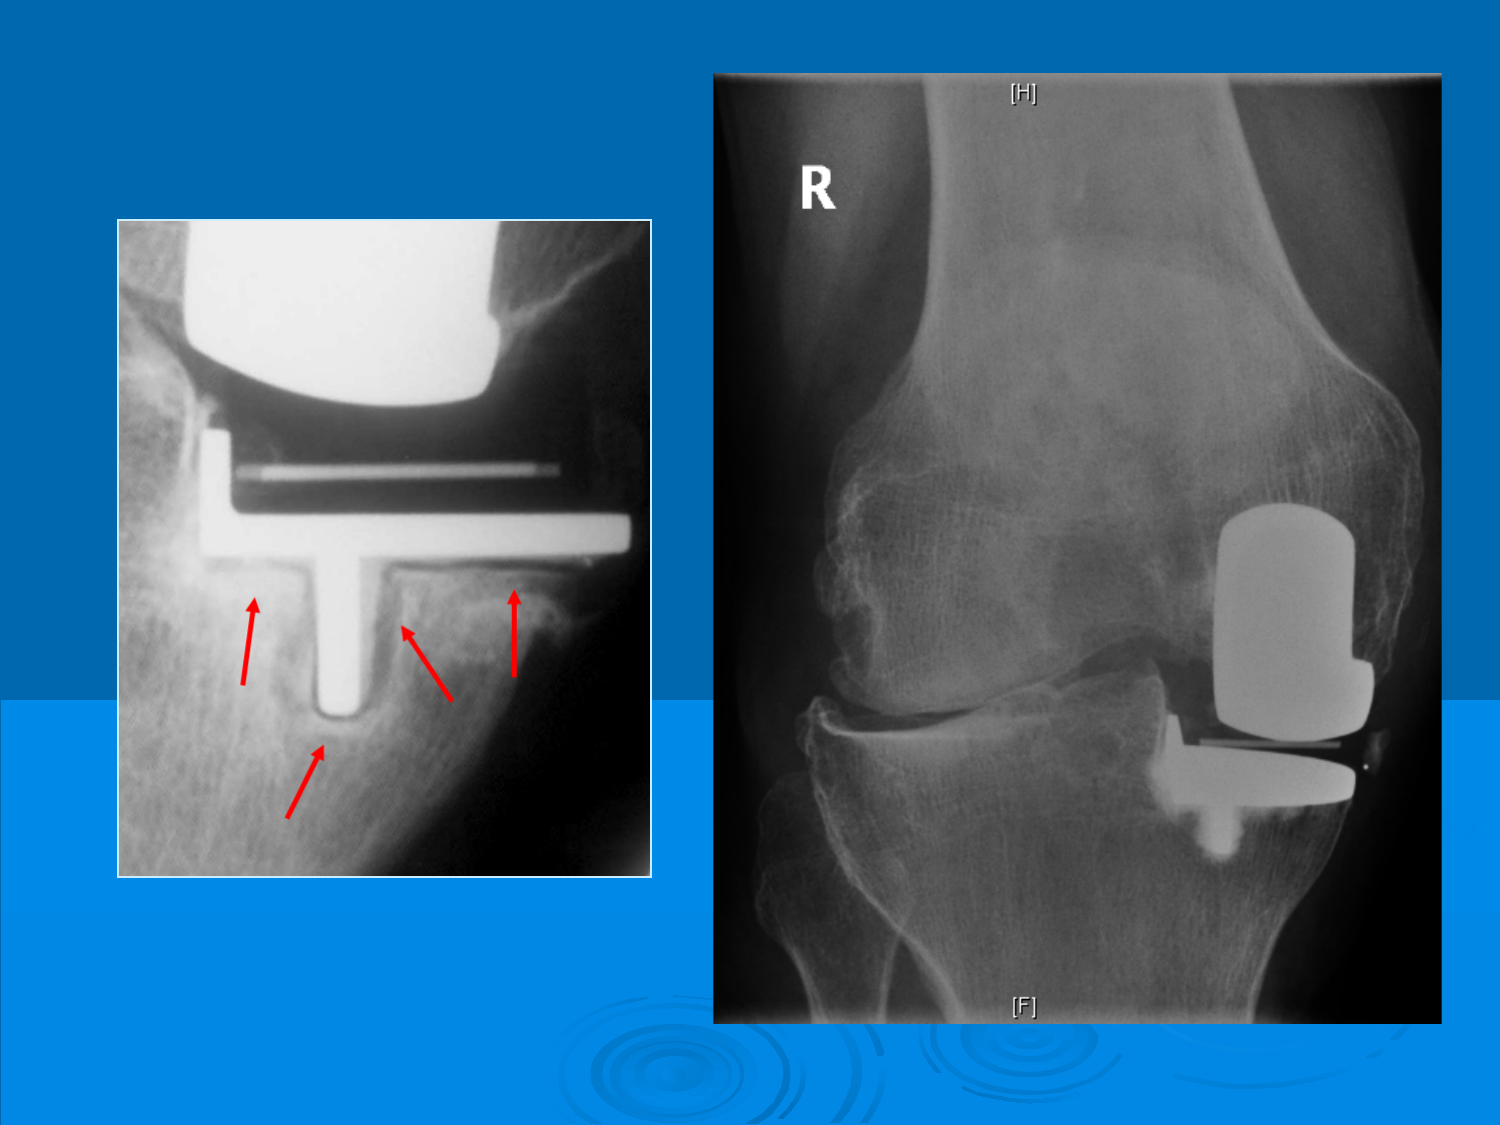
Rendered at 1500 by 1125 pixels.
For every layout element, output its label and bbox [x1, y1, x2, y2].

picture [117, 219, 652, 878]
picture [712, 72, 1442, 1024]
